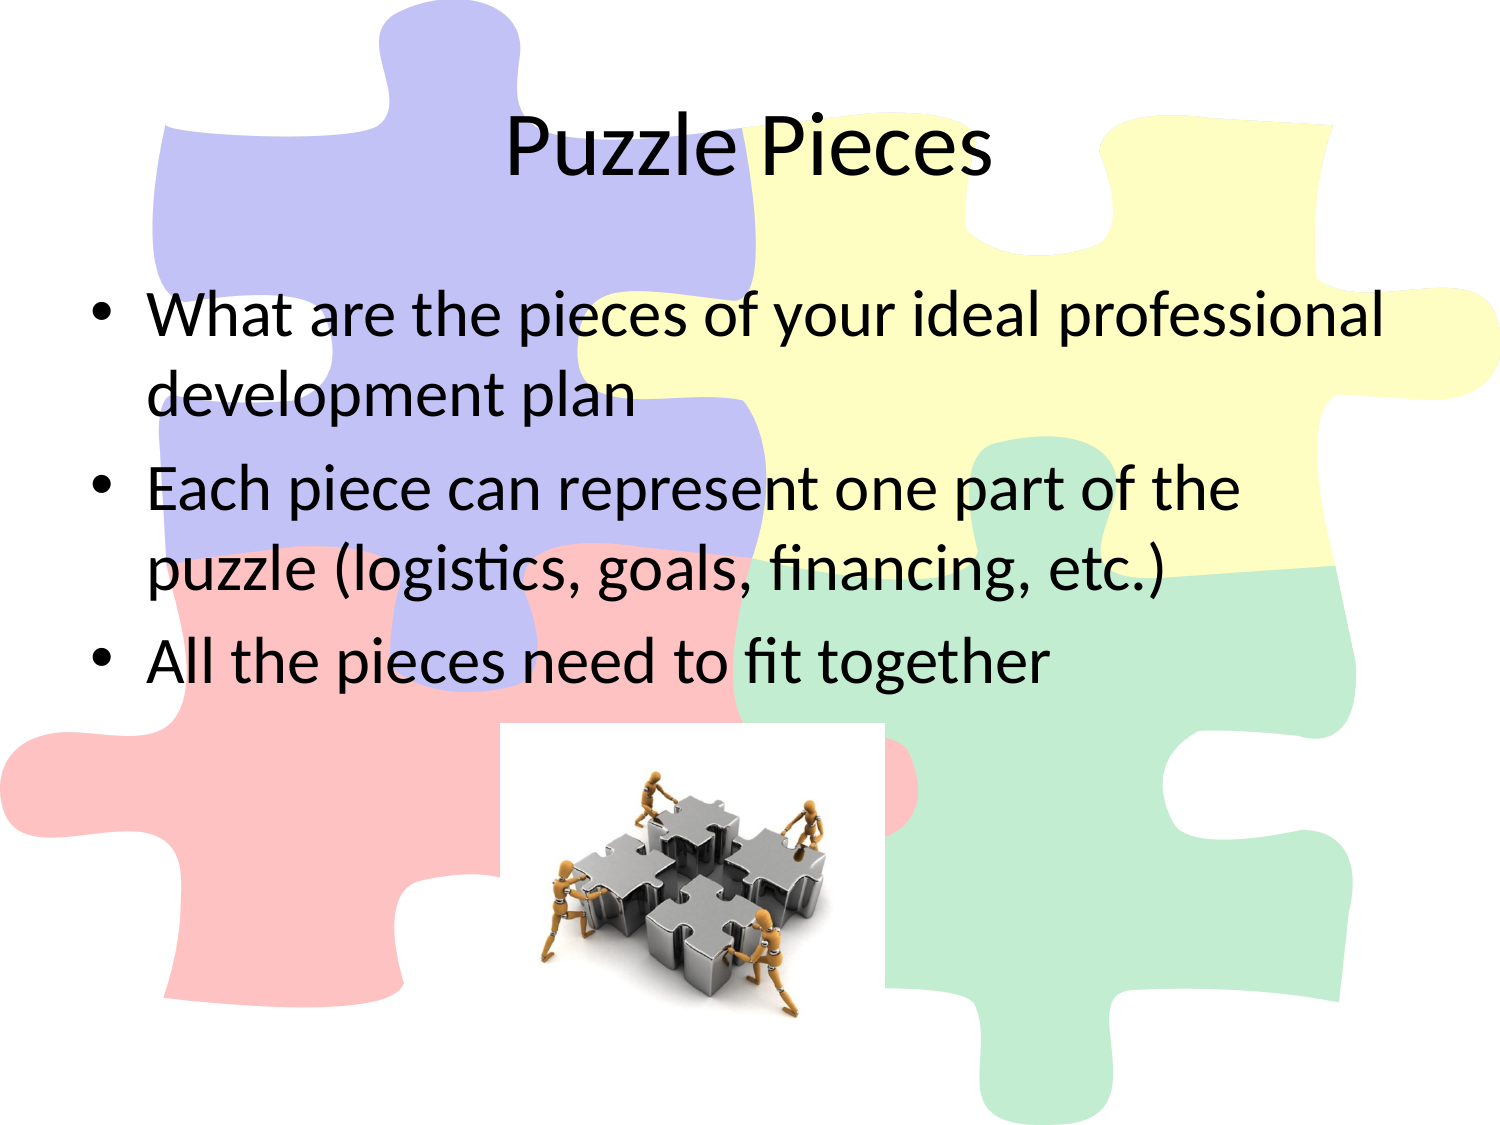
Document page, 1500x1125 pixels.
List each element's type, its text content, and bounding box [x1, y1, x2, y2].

picture [499, 722, 885, 1065]
title Puzzle Pieces [75, 45, 1425, 233]
list What are the pieces of your ideal professional development plan Each piece can represent one part of the puzzle (logistics, goals, financing, etc.) All the pieces need to fit together [75, 262, 1425, 1005]
